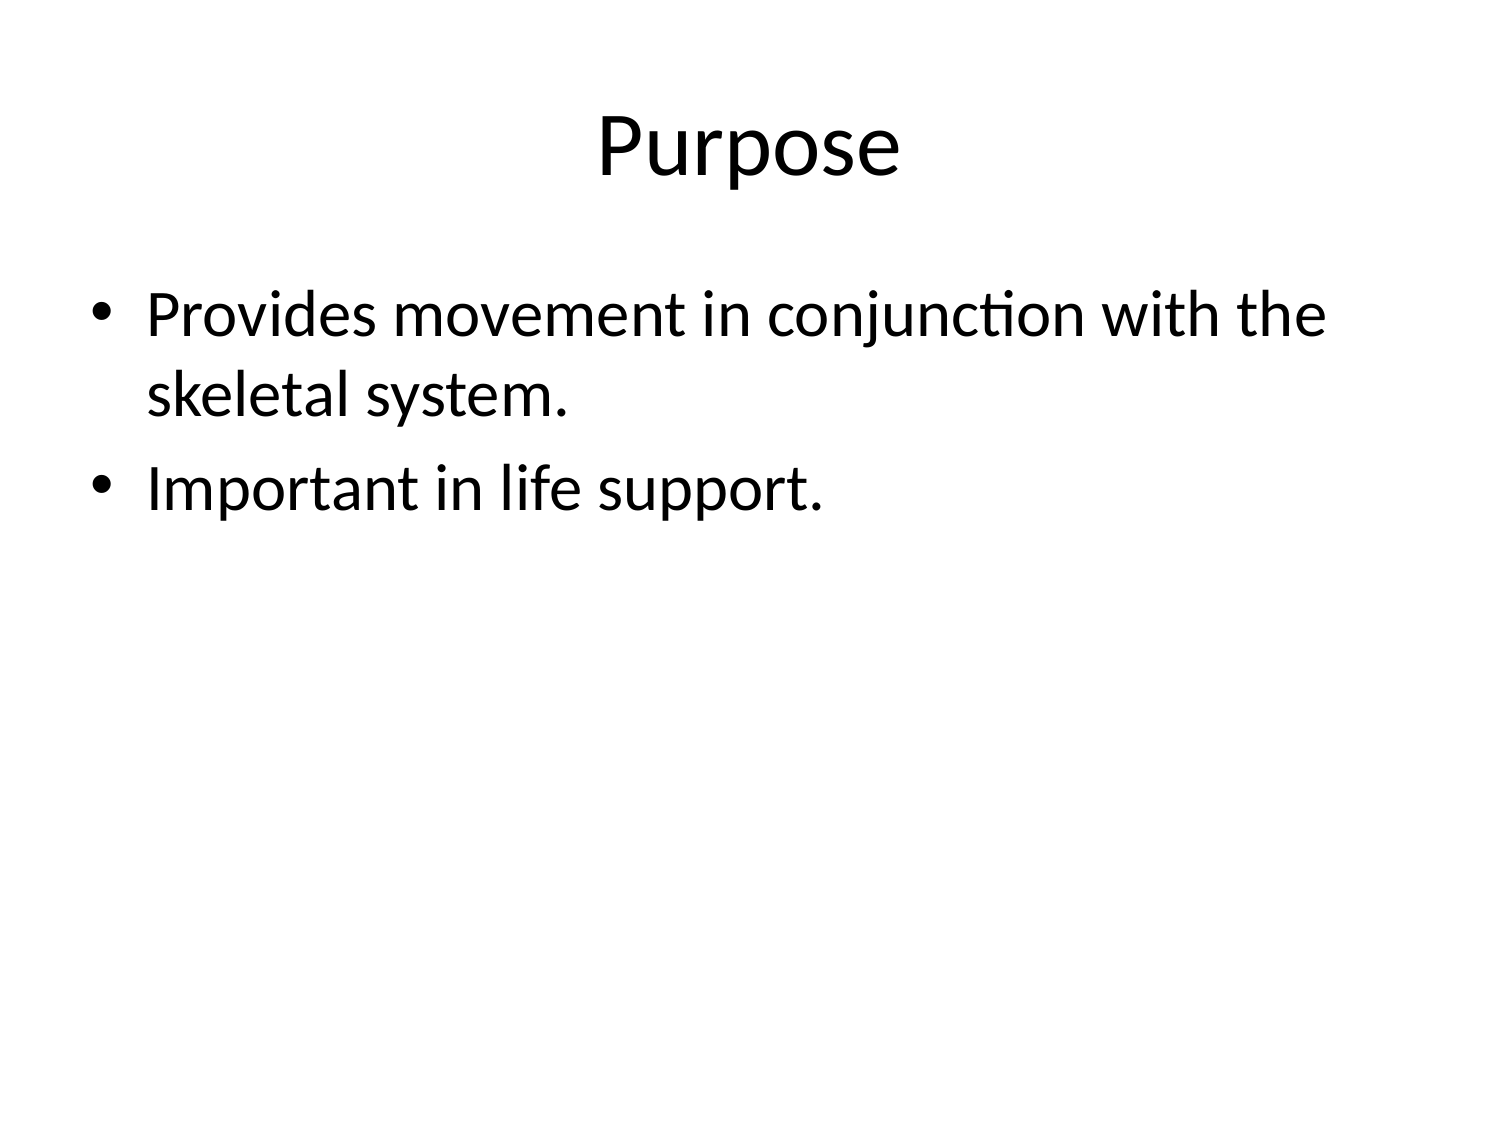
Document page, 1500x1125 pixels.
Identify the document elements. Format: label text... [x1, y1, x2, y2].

list Provides movement in conjunction with the skeletal system. Important in life support. [75, 262, 1425, 1005]
title Purpose [75, 45, 1425, 233]
